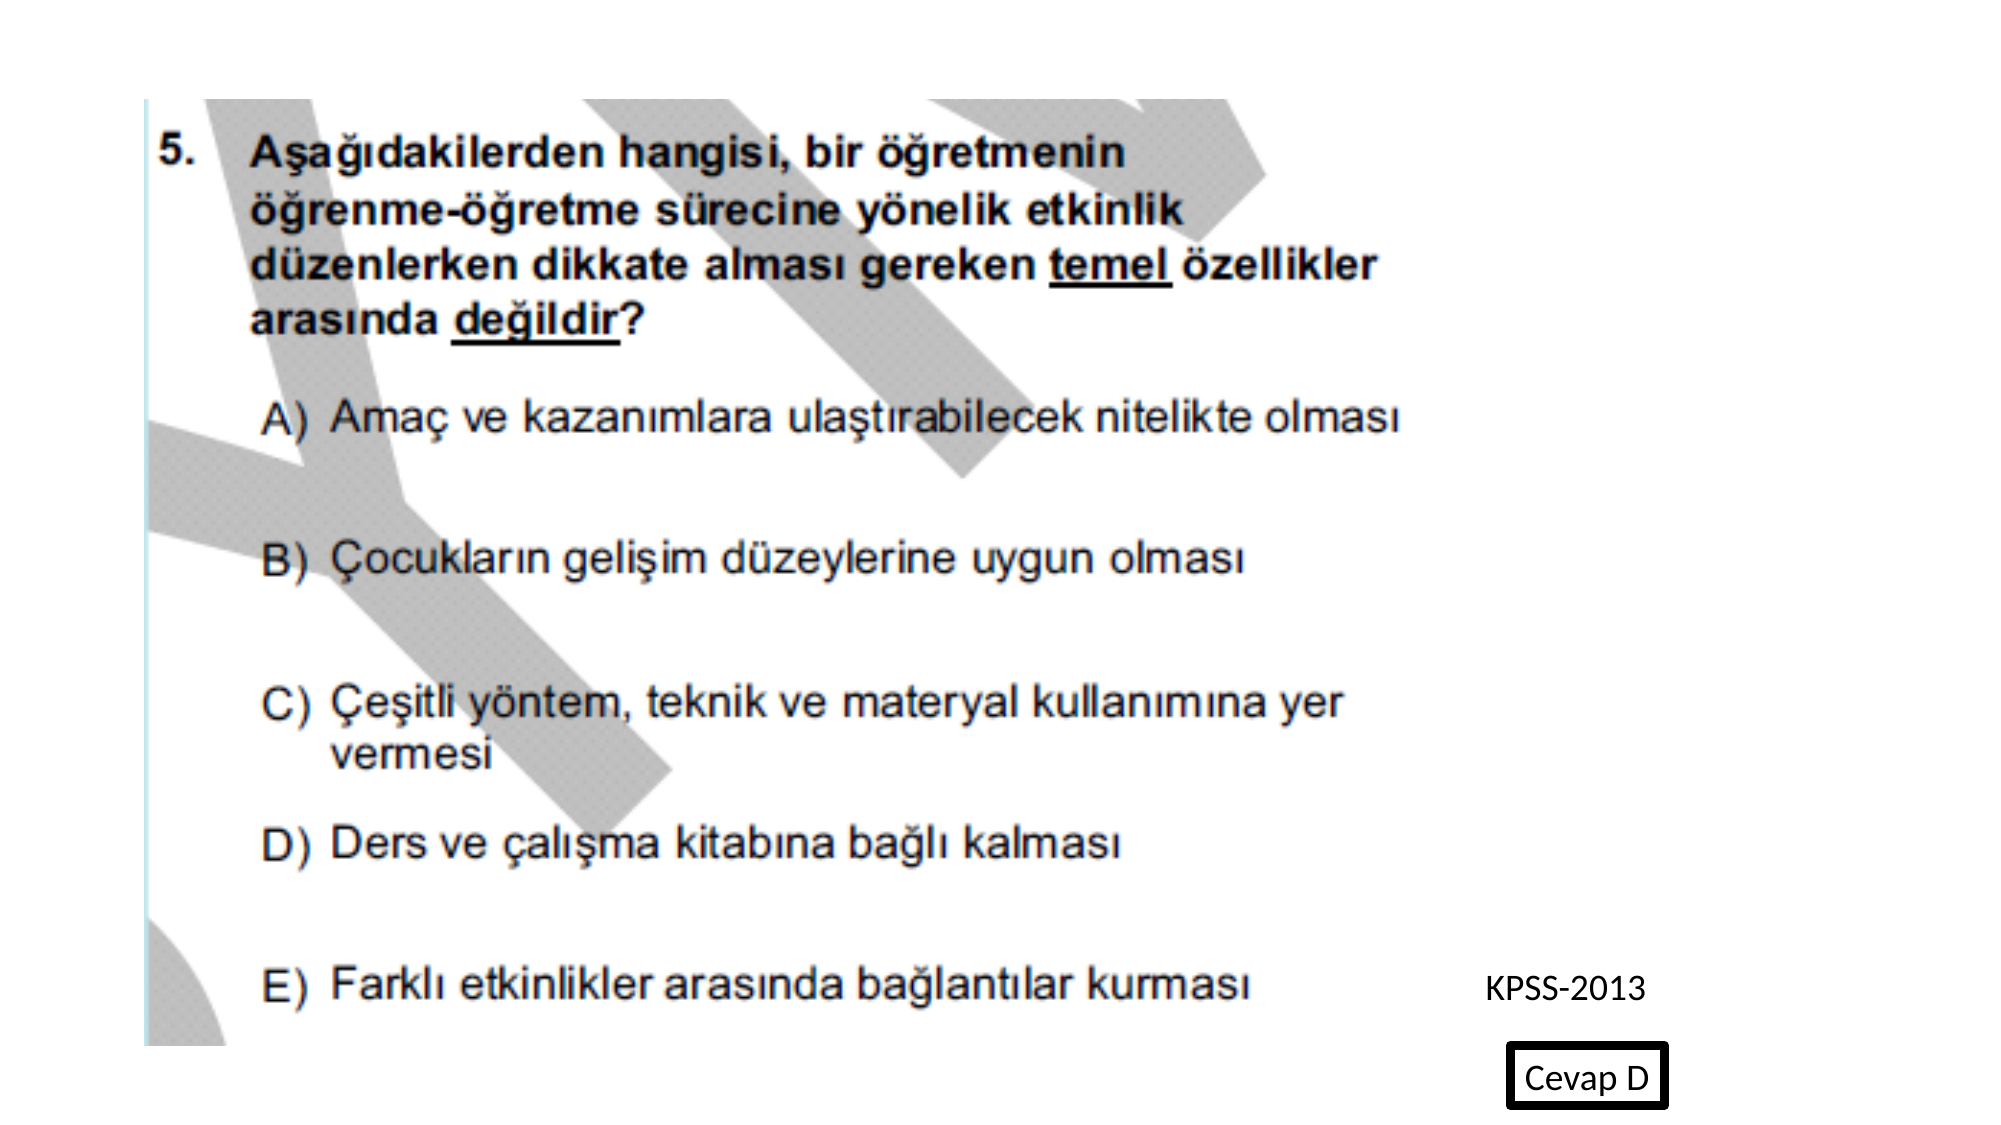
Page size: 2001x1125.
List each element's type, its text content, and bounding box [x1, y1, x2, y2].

text_box KPSS-2013 [1470, 955, 1661, 1016]
text_box Cevap D [1510, 1045, 1665, 1106]
picture [144, 99, 1470, 1046]
